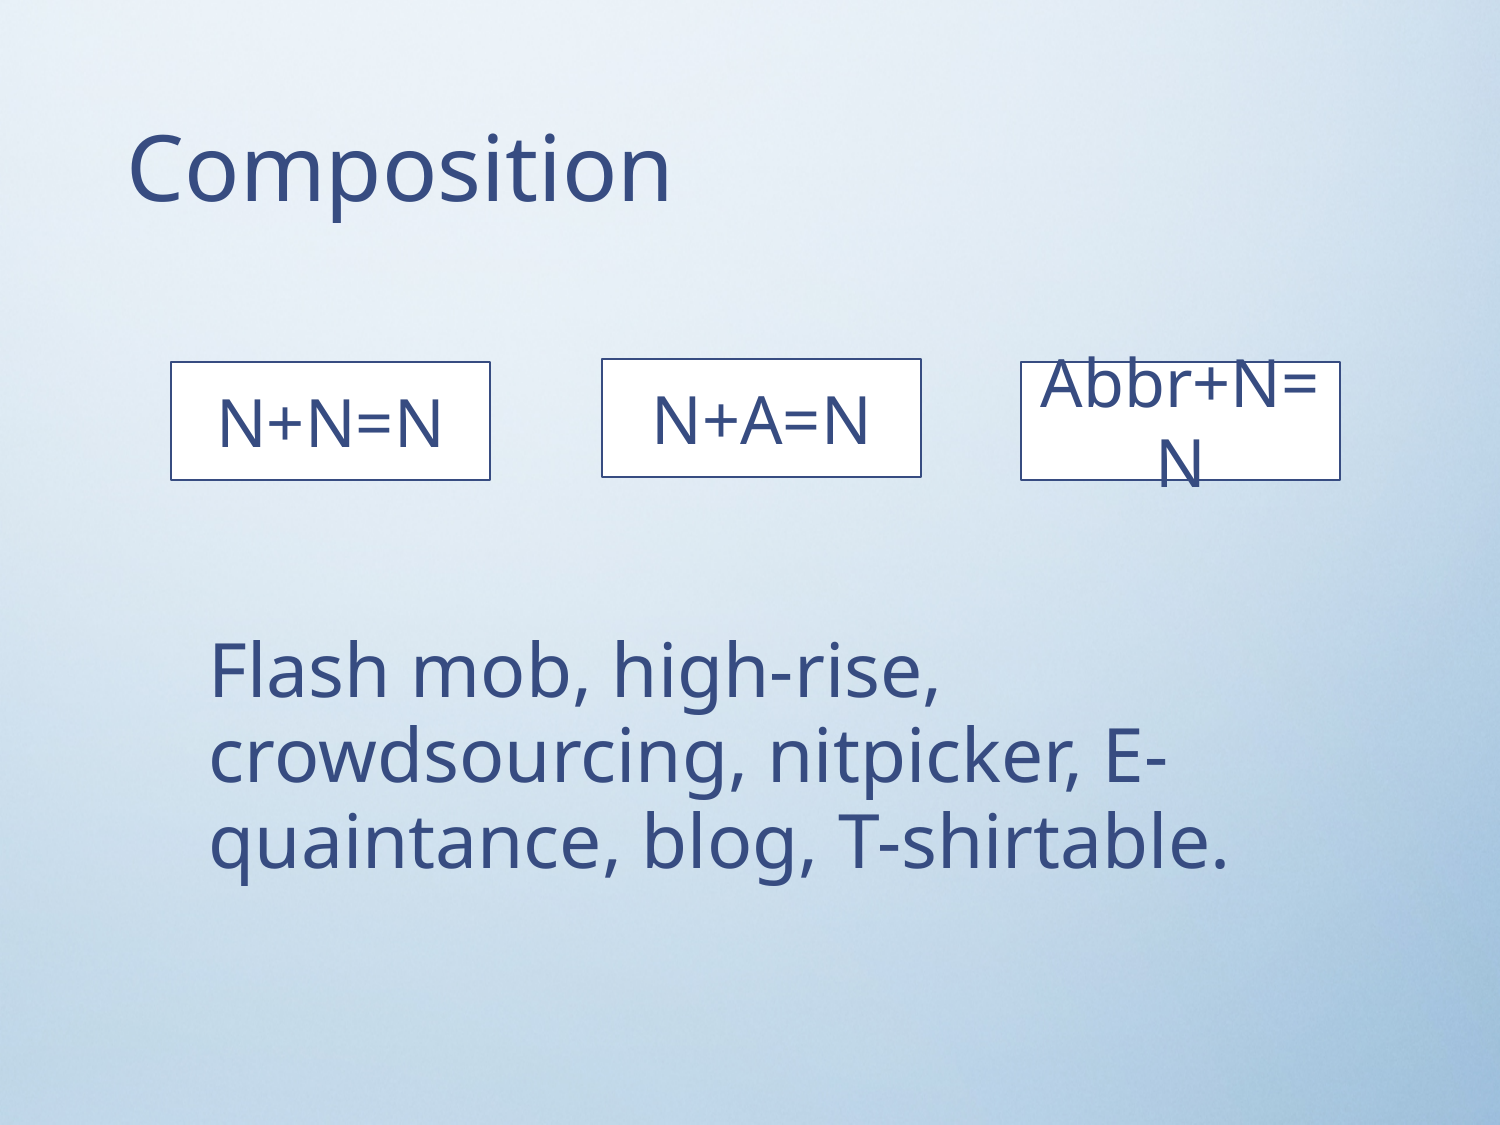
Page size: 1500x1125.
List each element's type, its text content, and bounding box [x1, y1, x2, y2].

text_box Flash mob, high-rise, crowdsourcing, nitpicker, E-quaintance, blog, T-shirtable. [193, 621, 1340, 893]
text_box N+N=N [170, 361, 491, 481]
title Composition [0, 90, 802, 230]
picture [0, 0, 1500, 1125]
text_box N+A=N [601, 358, 922, 478]
text_box Abbr+N=N [1020, 361, 1341, 481]
